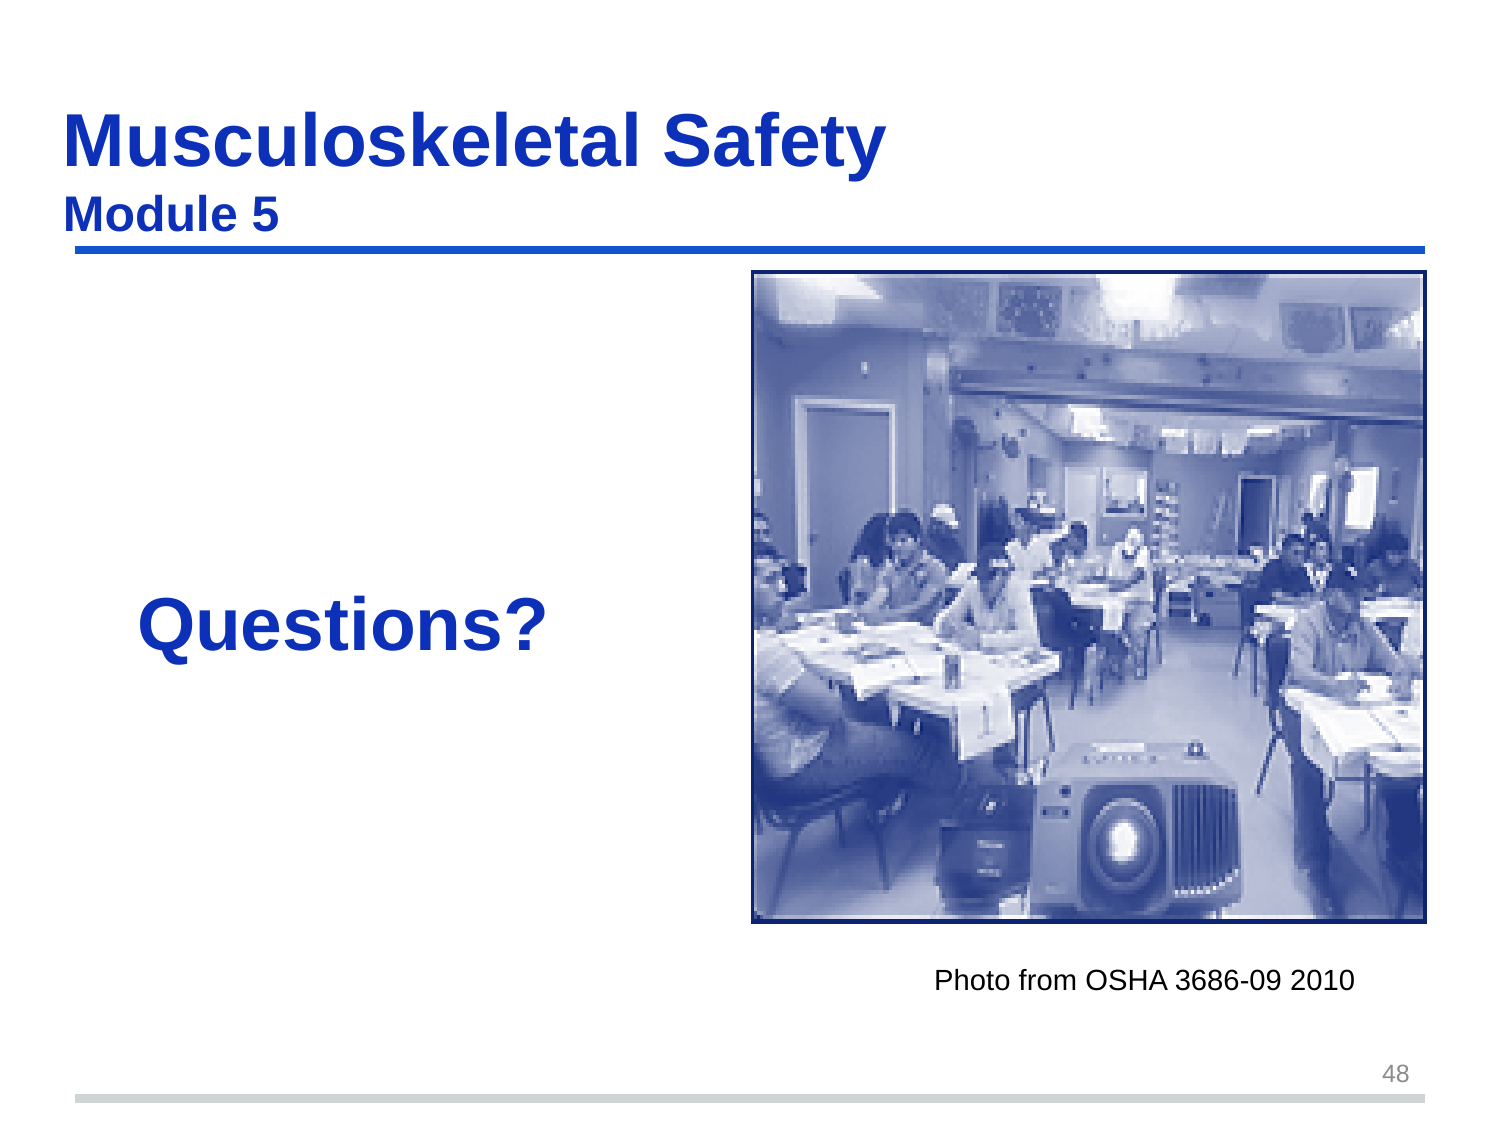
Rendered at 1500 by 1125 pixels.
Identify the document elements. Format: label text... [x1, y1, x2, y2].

title Musculoskeletal Safety Module 5 [47, 69, 1452, 257]
slide_number 48 [1074, 1042, 1425, 1103]
list Questions? [122, 500, 641, 742]
text_box Photo from OSHA 3686-09 2010 [911, 934, 1371, 1004]
footer [496, 1042, 1004, 1103]
picture [750, 270, 1427, 925]
